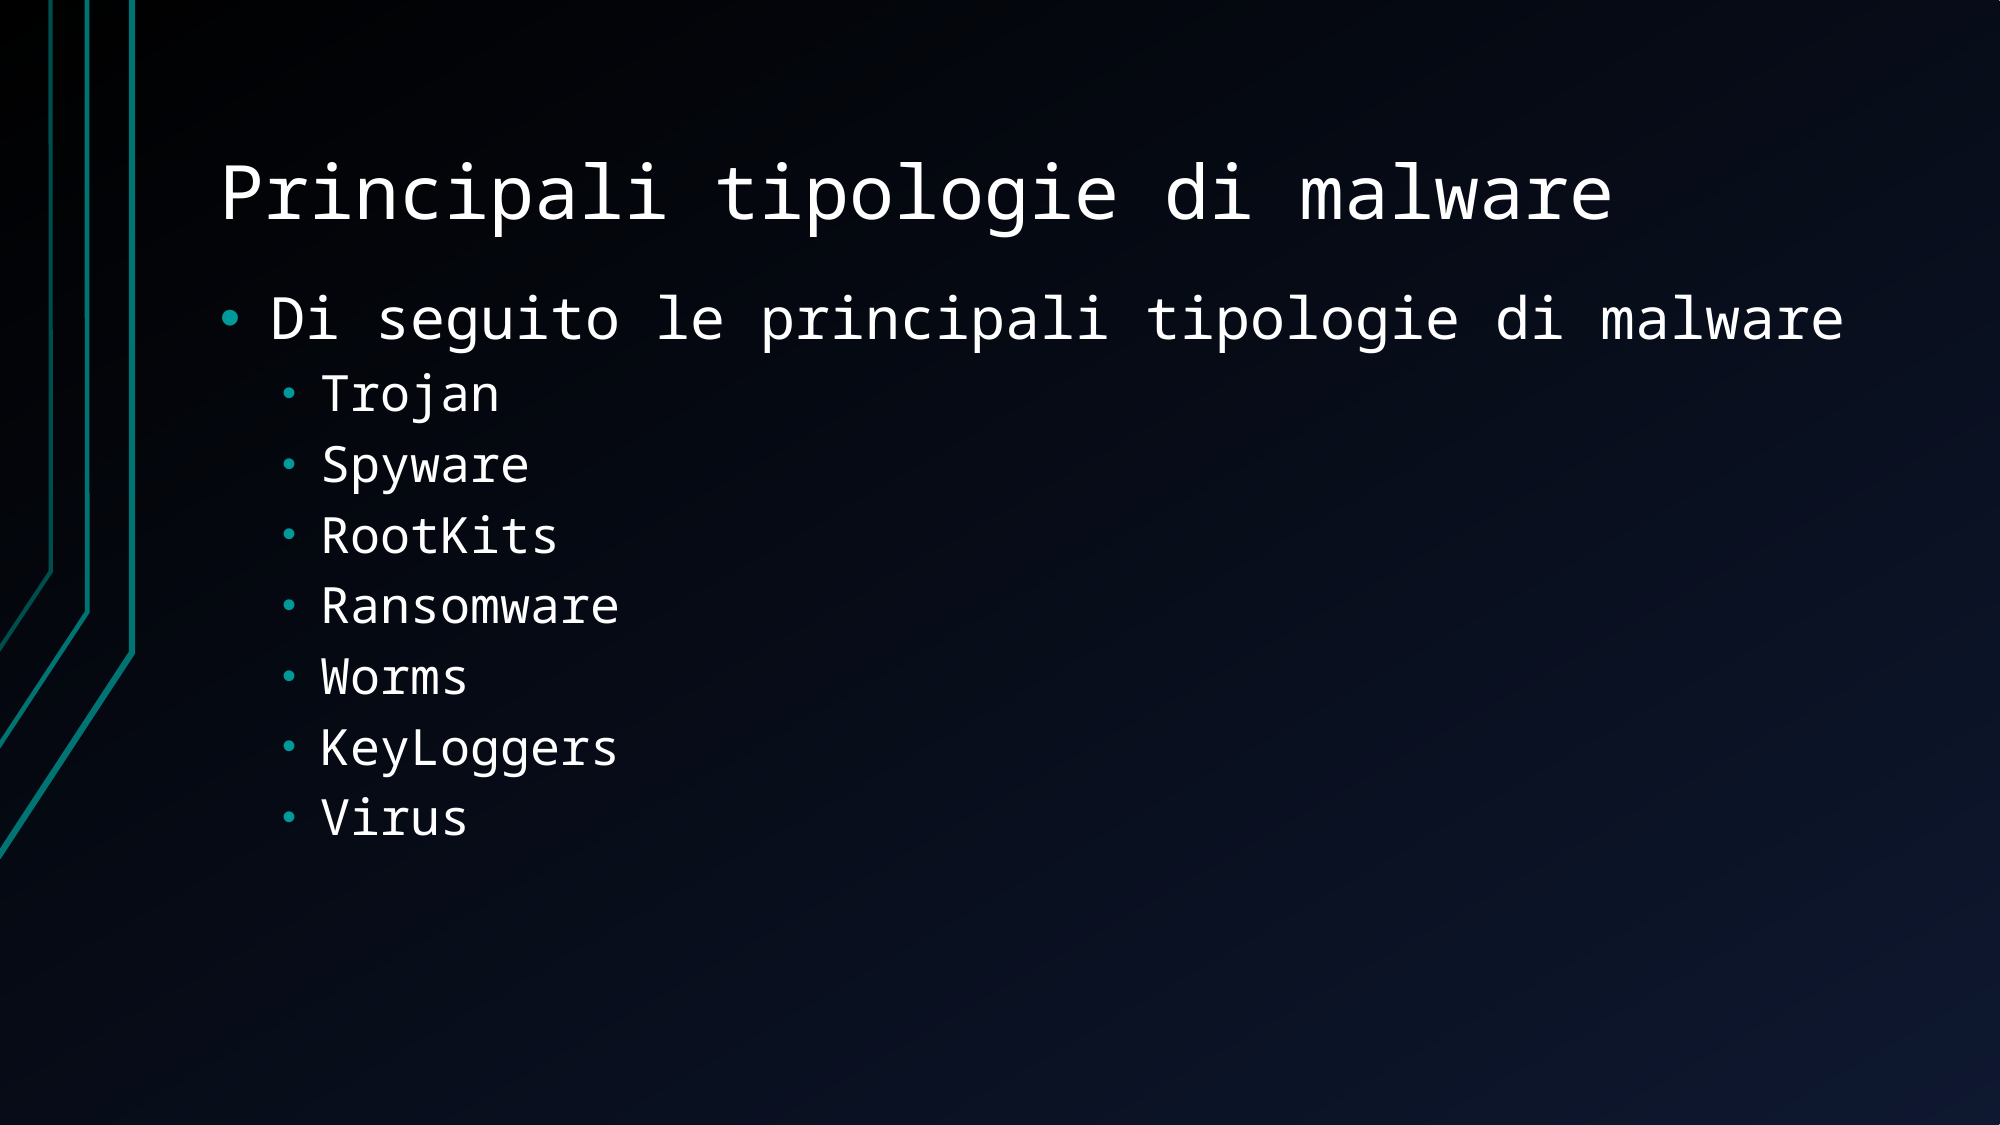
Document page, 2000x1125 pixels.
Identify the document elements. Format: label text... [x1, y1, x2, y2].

title Principali tipologie di malware [199, 45, 1900, 246]
list Di seguito le principali tipologie di malware Trojan Spyware RootKits Ransomware Worms KeyLoggers Virus [199, 279, 1900, 1012]
